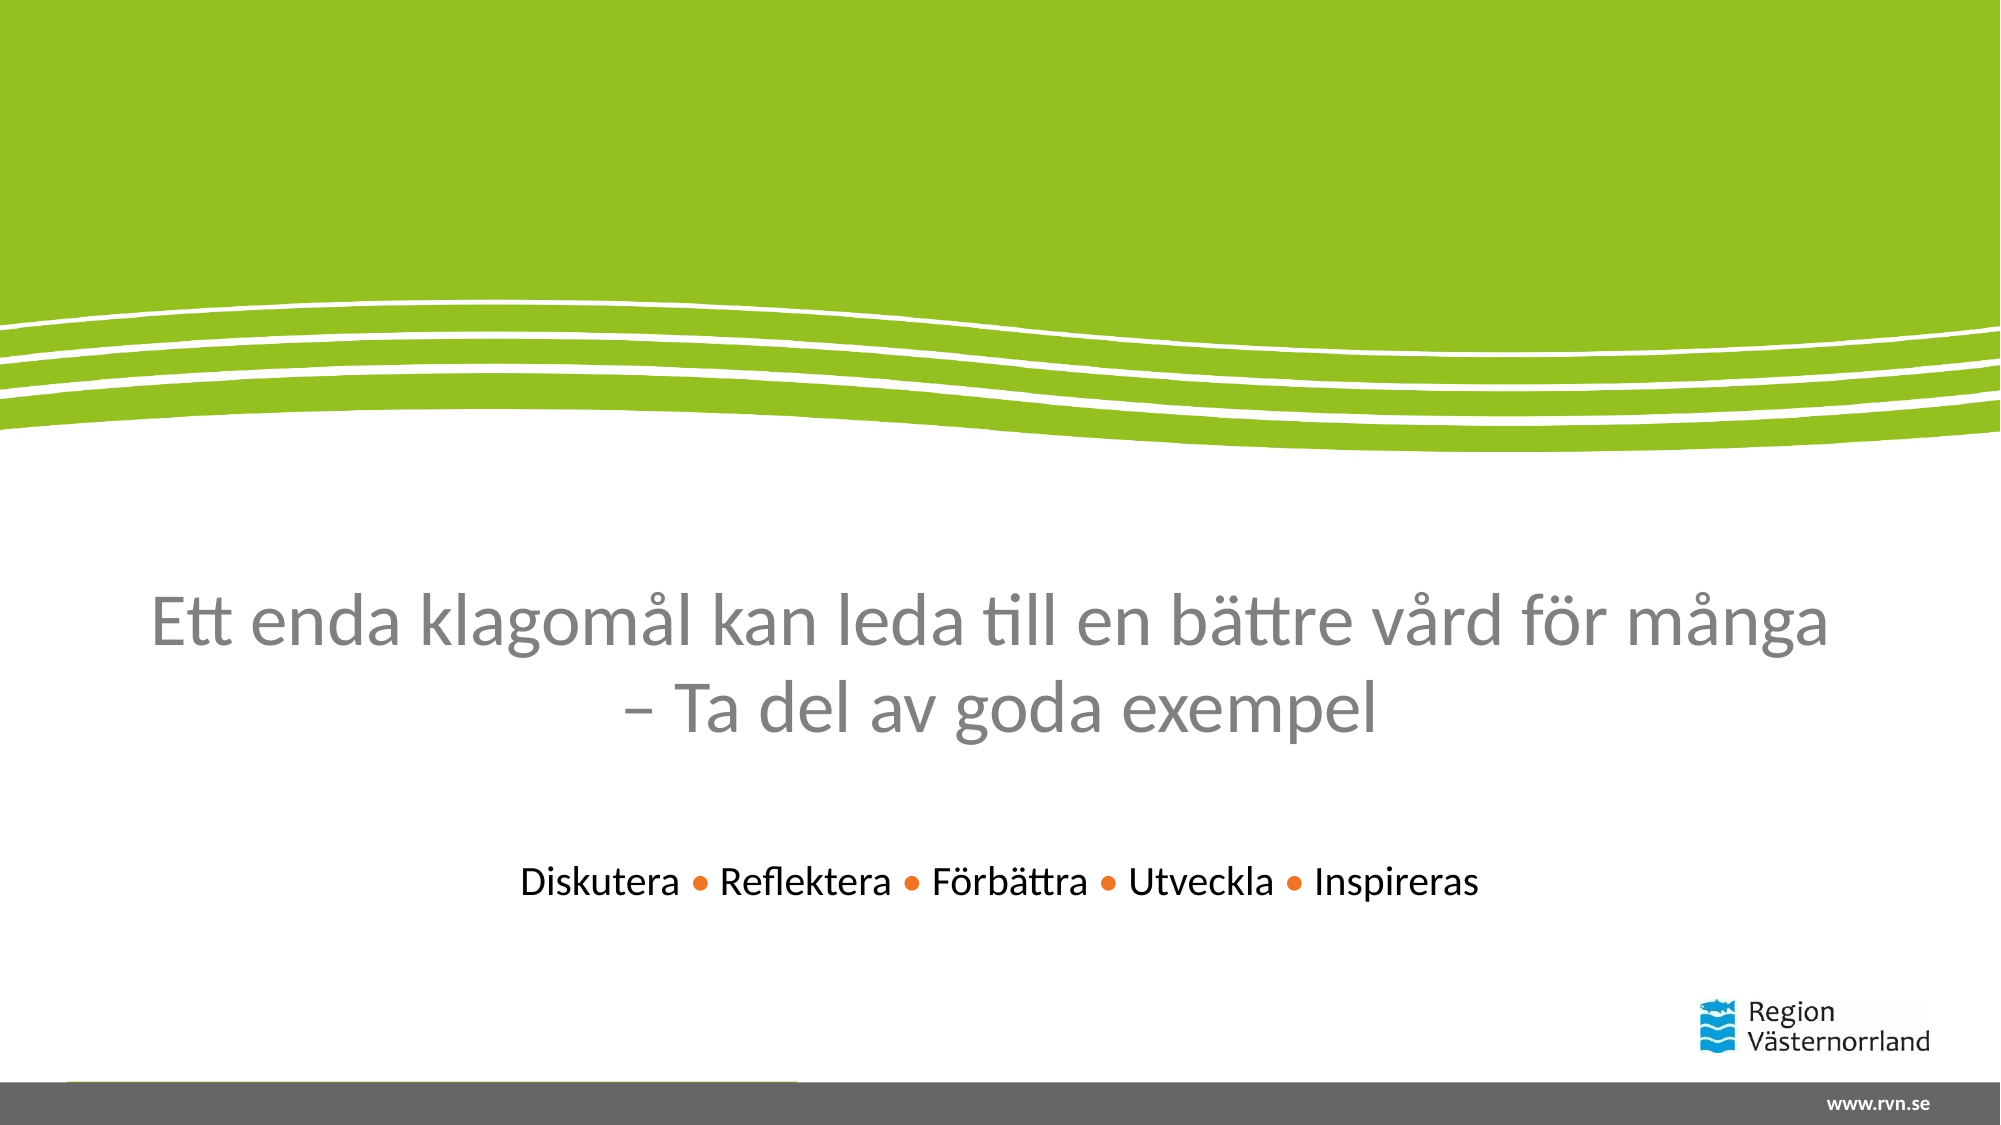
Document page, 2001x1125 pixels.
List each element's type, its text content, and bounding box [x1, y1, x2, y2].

title Ett enda klagomål kan leda till en bättre vård för många – Ta del av goda exempel [99, 563, 1900, 836]
picture [0, 0, 2000, 1082]
text_box Diskutera • Reflektera • Förbättra • Utveckla • Inspireras [99, 845, 1900, 929]
